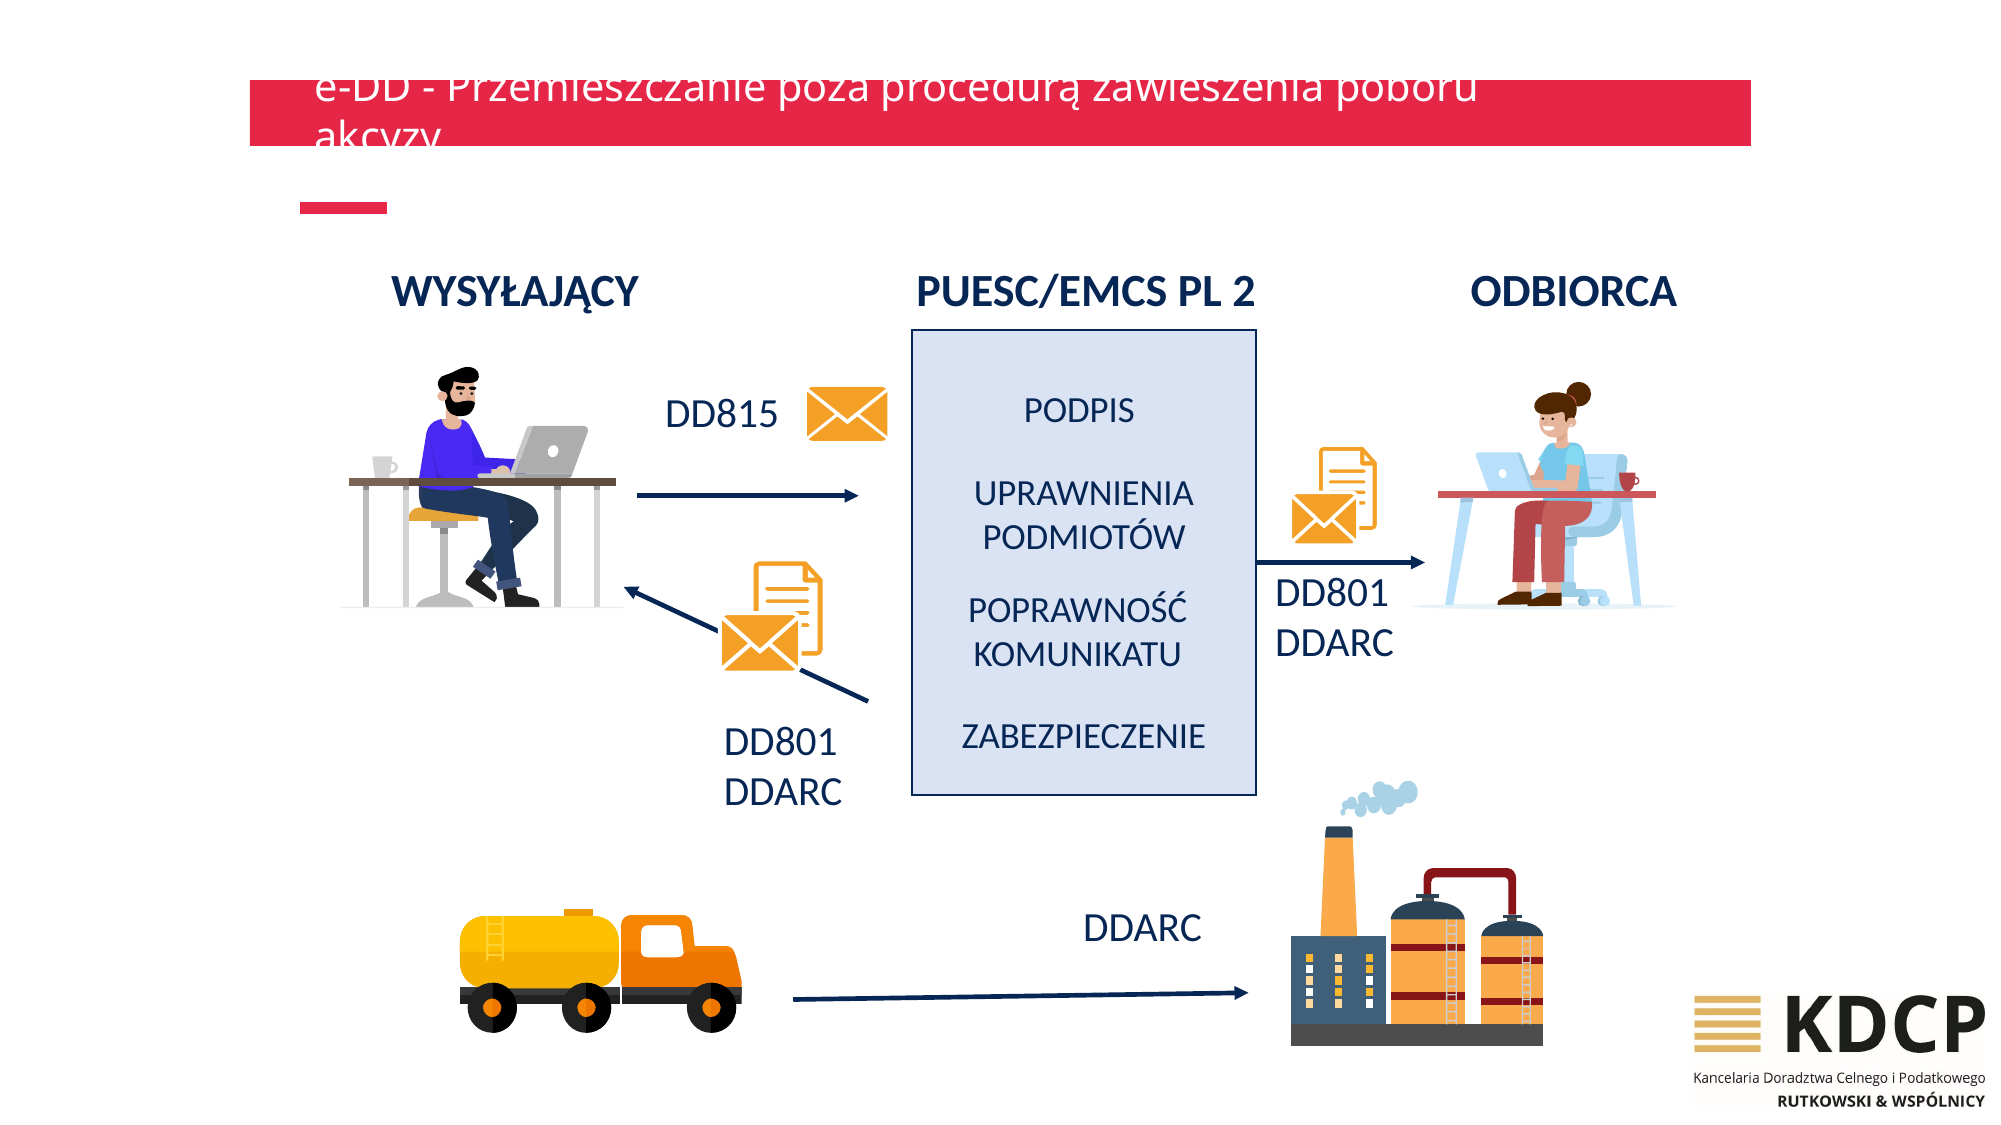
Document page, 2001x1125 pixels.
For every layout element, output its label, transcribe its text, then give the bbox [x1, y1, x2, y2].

picture [340, 366, 624, 609]
text_box DDARC [1068, 892, 1222, 958]
picture [1411, 381, 1678, 610]
text_box [300, 202, 387, 213]
text_box PUESC/EMCS PL 2 [881, 252, 1291, 323]
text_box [1288, 440, 1382, 547]
text_box PODPIS [980, 378, 1179, 438]
text_box DD801 DDARC [1260, 563, 1456, 673]
text_box DD801 DDARC [708, 706, 880, 822]
text_box UPRAWNIENIA PODMIOTÓW [941, 461, 1227, 565]
text_box DD801 DDARC [1260, 557, 1411, 562]
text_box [793, 992, 1249, 1000]
picture [1290, 781, 1544, 1047]
text_box [911, 329, 1257, 796]
text_box POPRAWNOŚĆ KOMUNIKATU [945, 578, 1210, 682]
text_box ODBIORCA [1410, 252, 1738, 323]
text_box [717, 554, 829, 675]
text_box DD815 [650, 378, 830, 444]
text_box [623, 586, 869, 702]
picture [1692, 993, 1985, 1107]
text_box WYSYŁAJĄCY [329, 252, 701, 323]
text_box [249, 80, 1750, 145]
text_box ZABEZPIECZENIE [934, 704, 1234, 763]
picture [806, 386, 888, 441]
picture [458, 909, 742, 1033]
